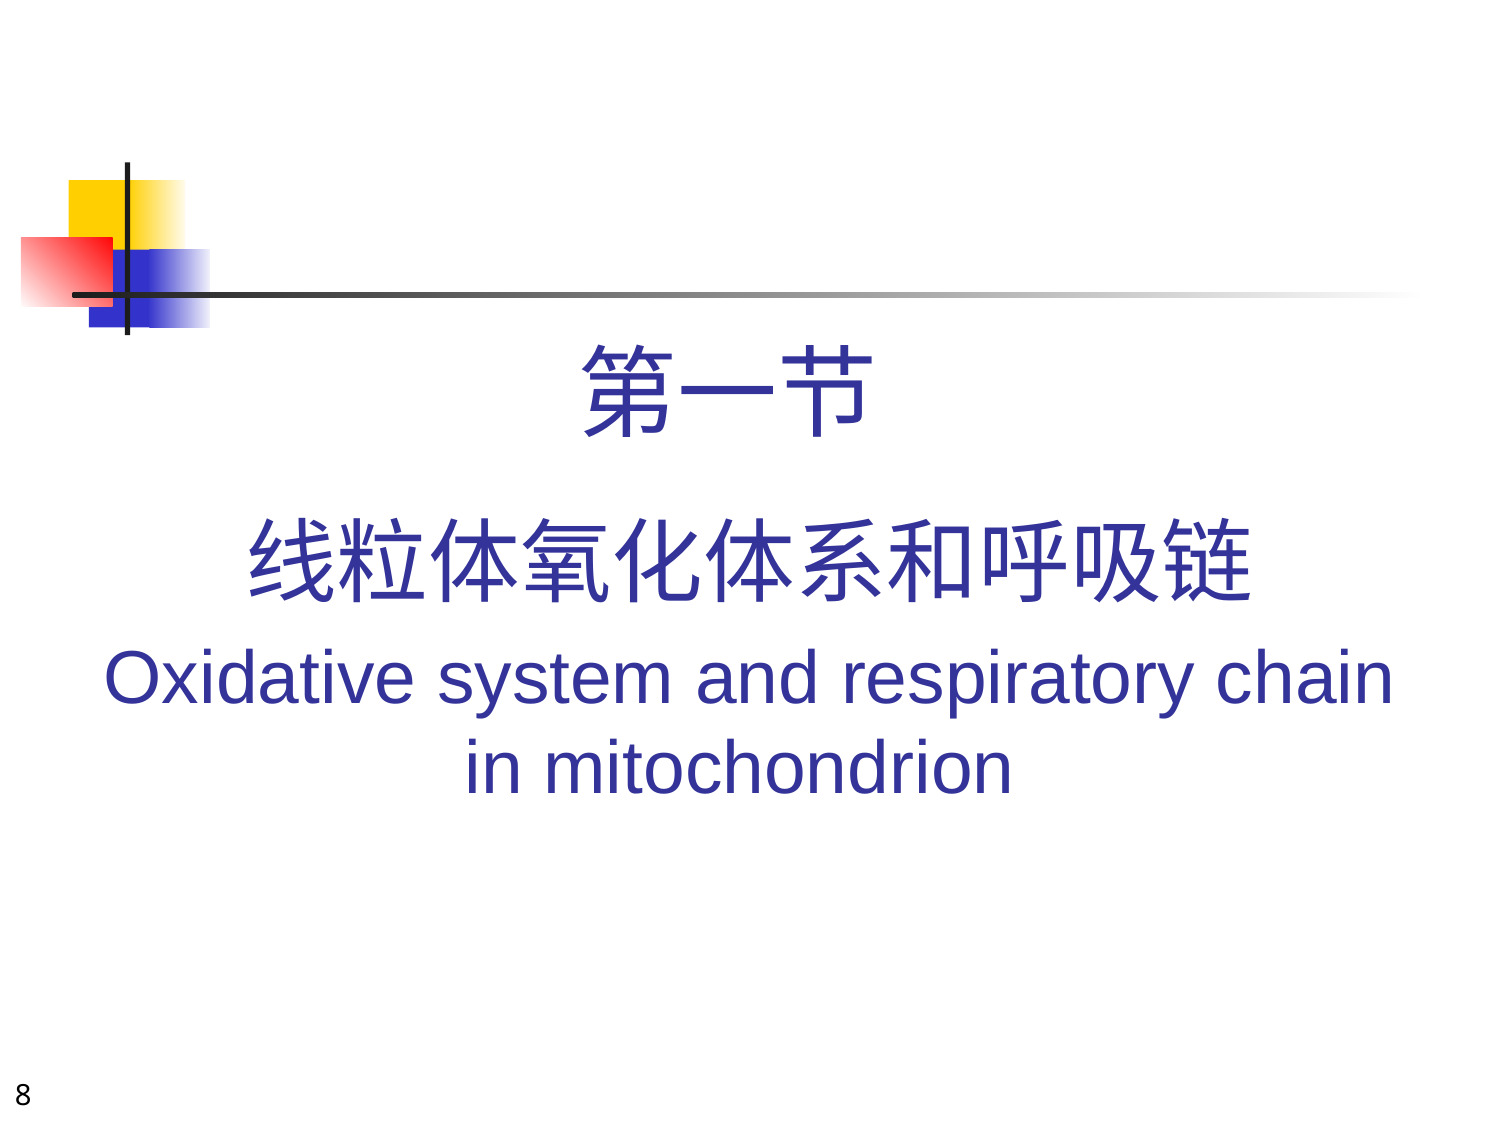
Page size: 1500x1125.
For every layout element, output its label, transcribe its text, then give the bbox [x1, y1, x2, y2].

slide_number 8 [0, 1048, 95, 1124]
title 第一节 线粒体氧化体系和呼吸链 [40, 125, 1459, 622]
text_box Oxidative system and respiratory chain in mitochondrion [76, 621, 1424, 817]
